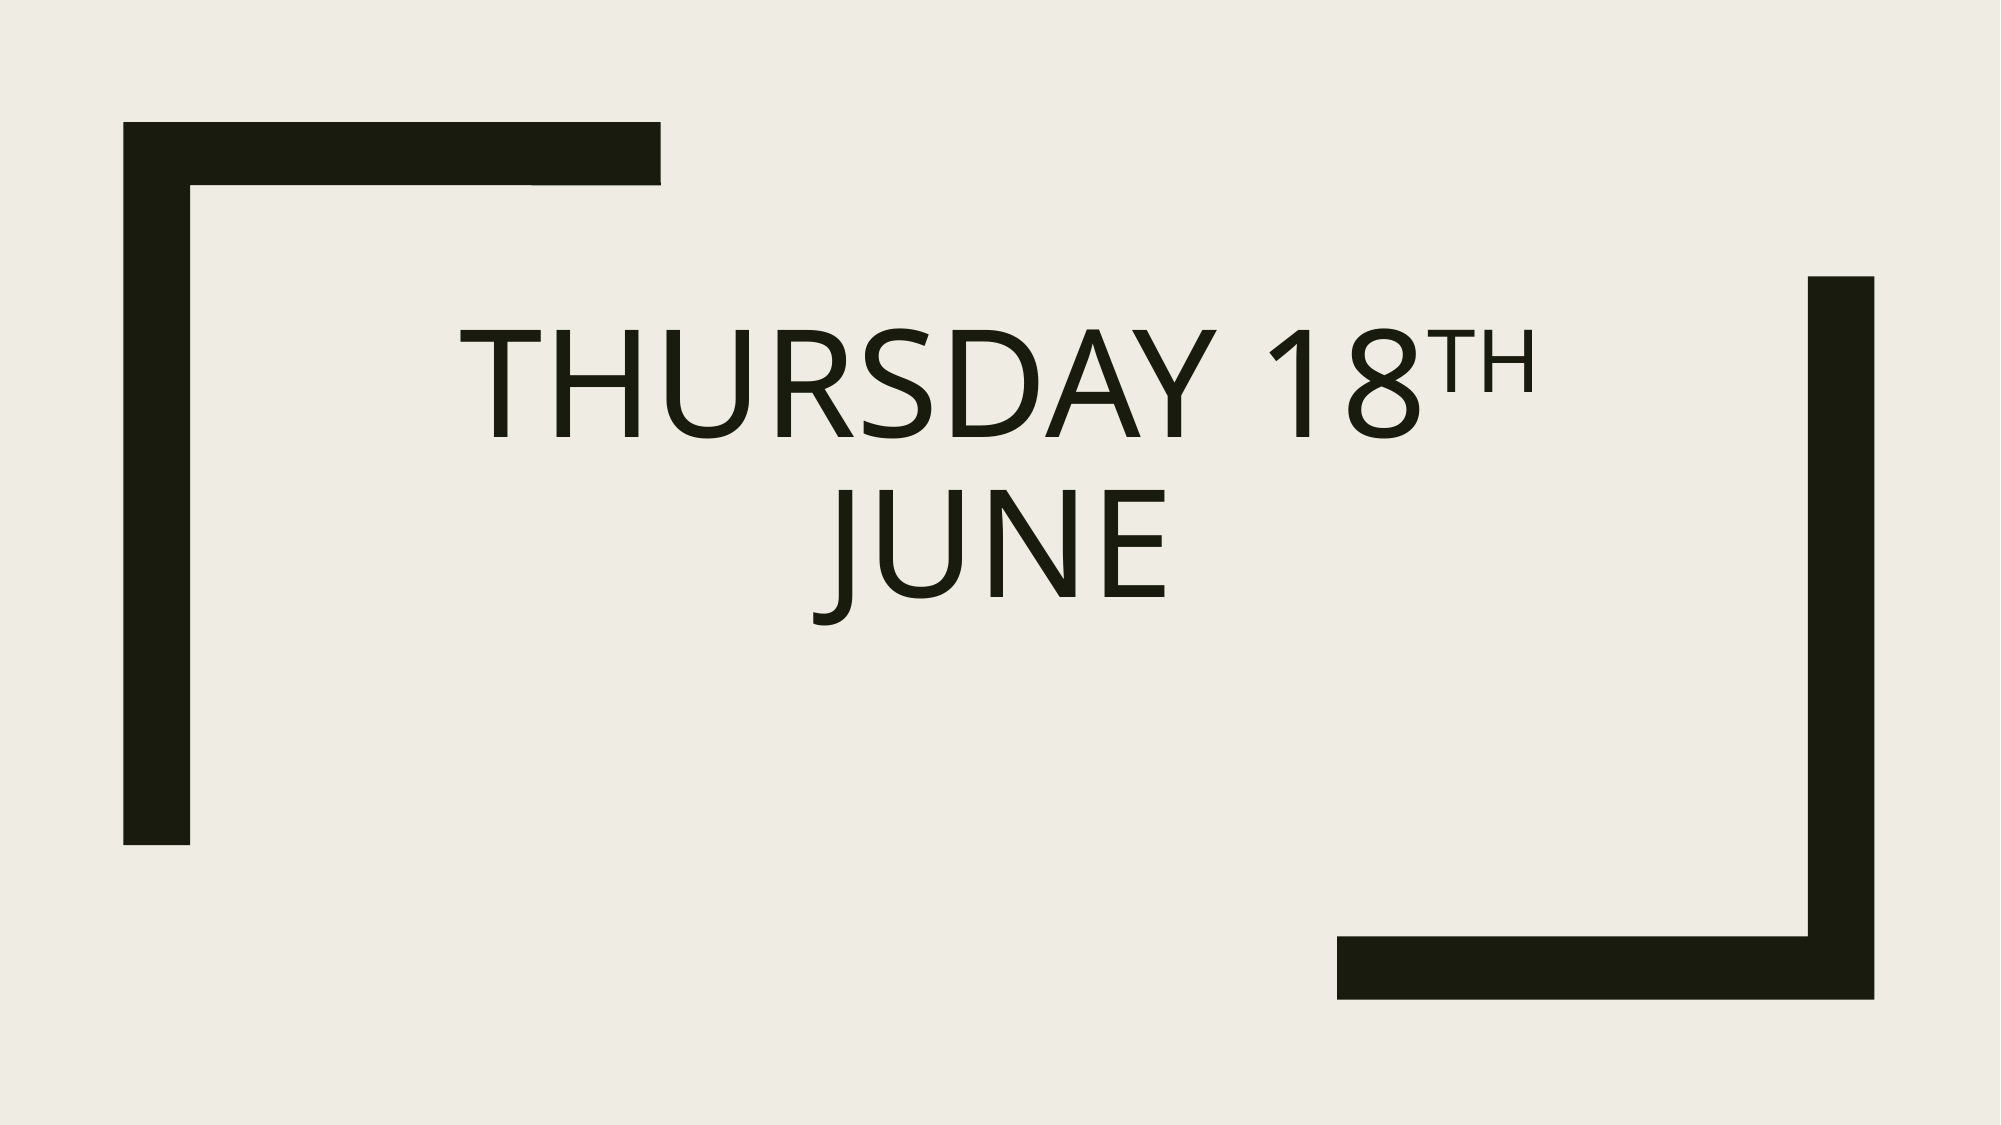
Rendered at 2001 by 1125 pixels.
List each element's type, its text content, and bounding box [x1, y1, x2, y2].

title Thursday 18th June [314, 293, 1686, 638]
